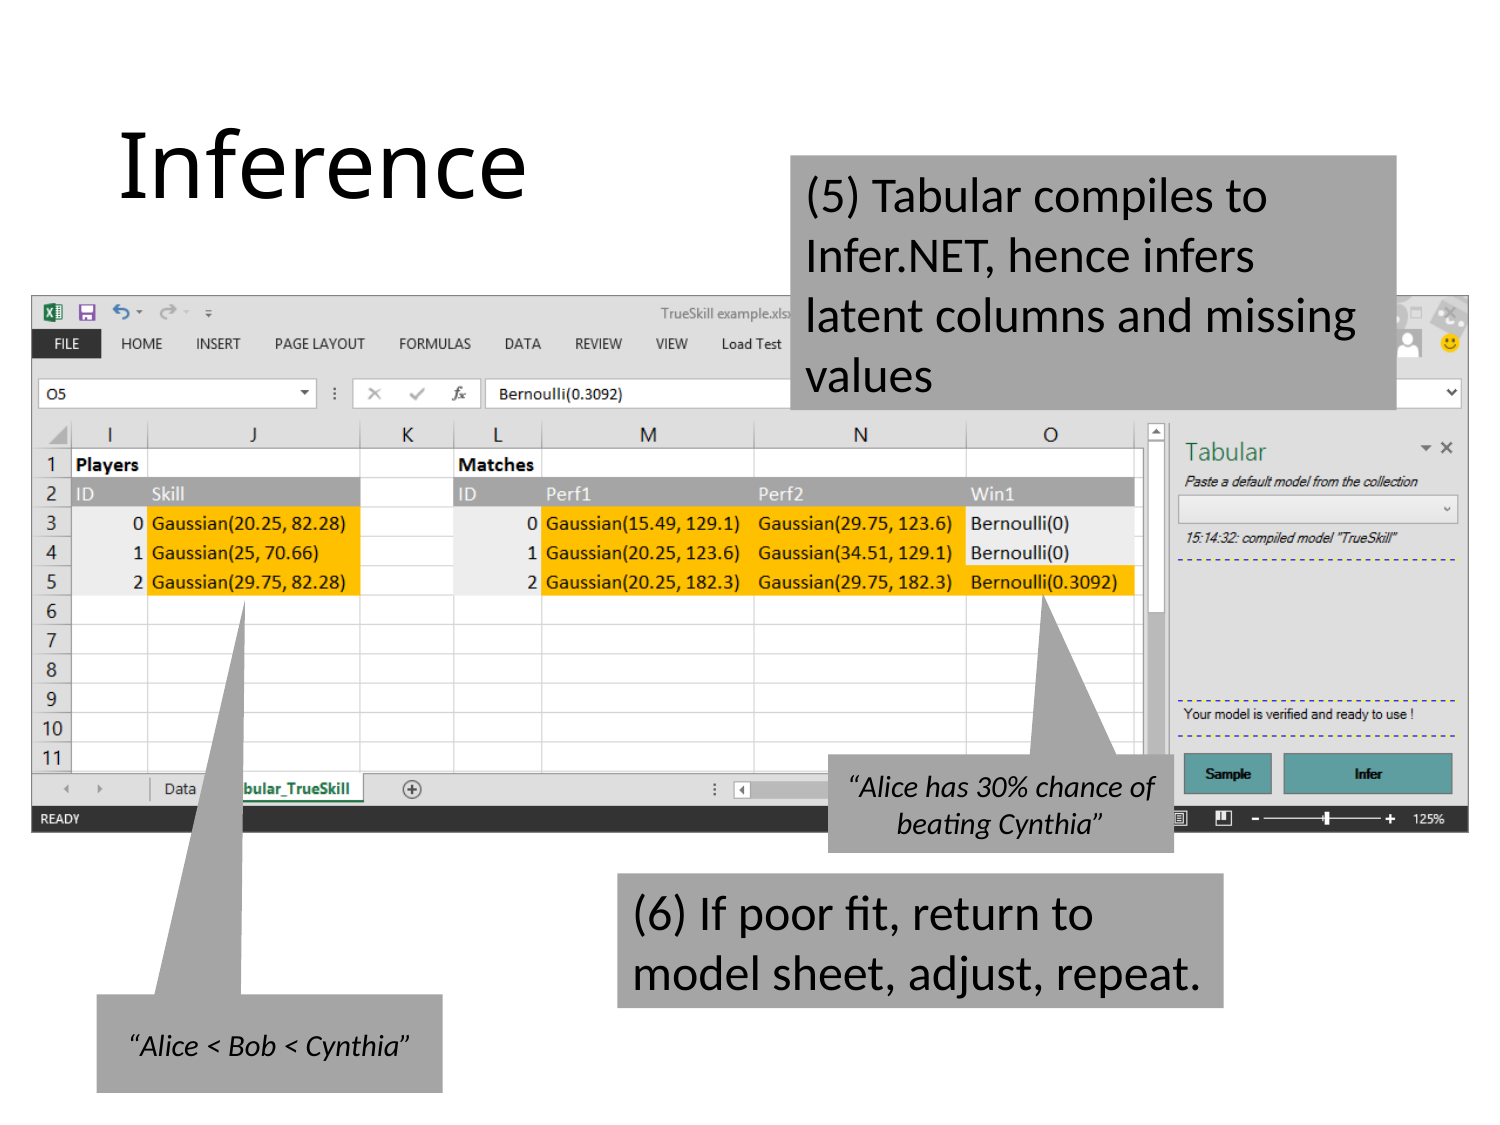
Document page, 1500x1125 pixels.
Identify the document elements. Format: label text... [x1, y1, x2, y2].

picture [31, 295, 1469, 833]
text_box “Alice has 30% chance of beating Cynthia” [826, 833, 1176, 854]
text_box (6) If poor fit, return to model sheet, adjust, repeat. [617, 873, 1224, 1009]
text_box “Alice < Bob < Cynthia” [95, 833, 444, 1095]
title Inference [103, 59, 1397, 278]
text_box (5) Tabular compiles to Infer.NET, hence infers latent columns and missing values [790, 155, 1397, 295]
